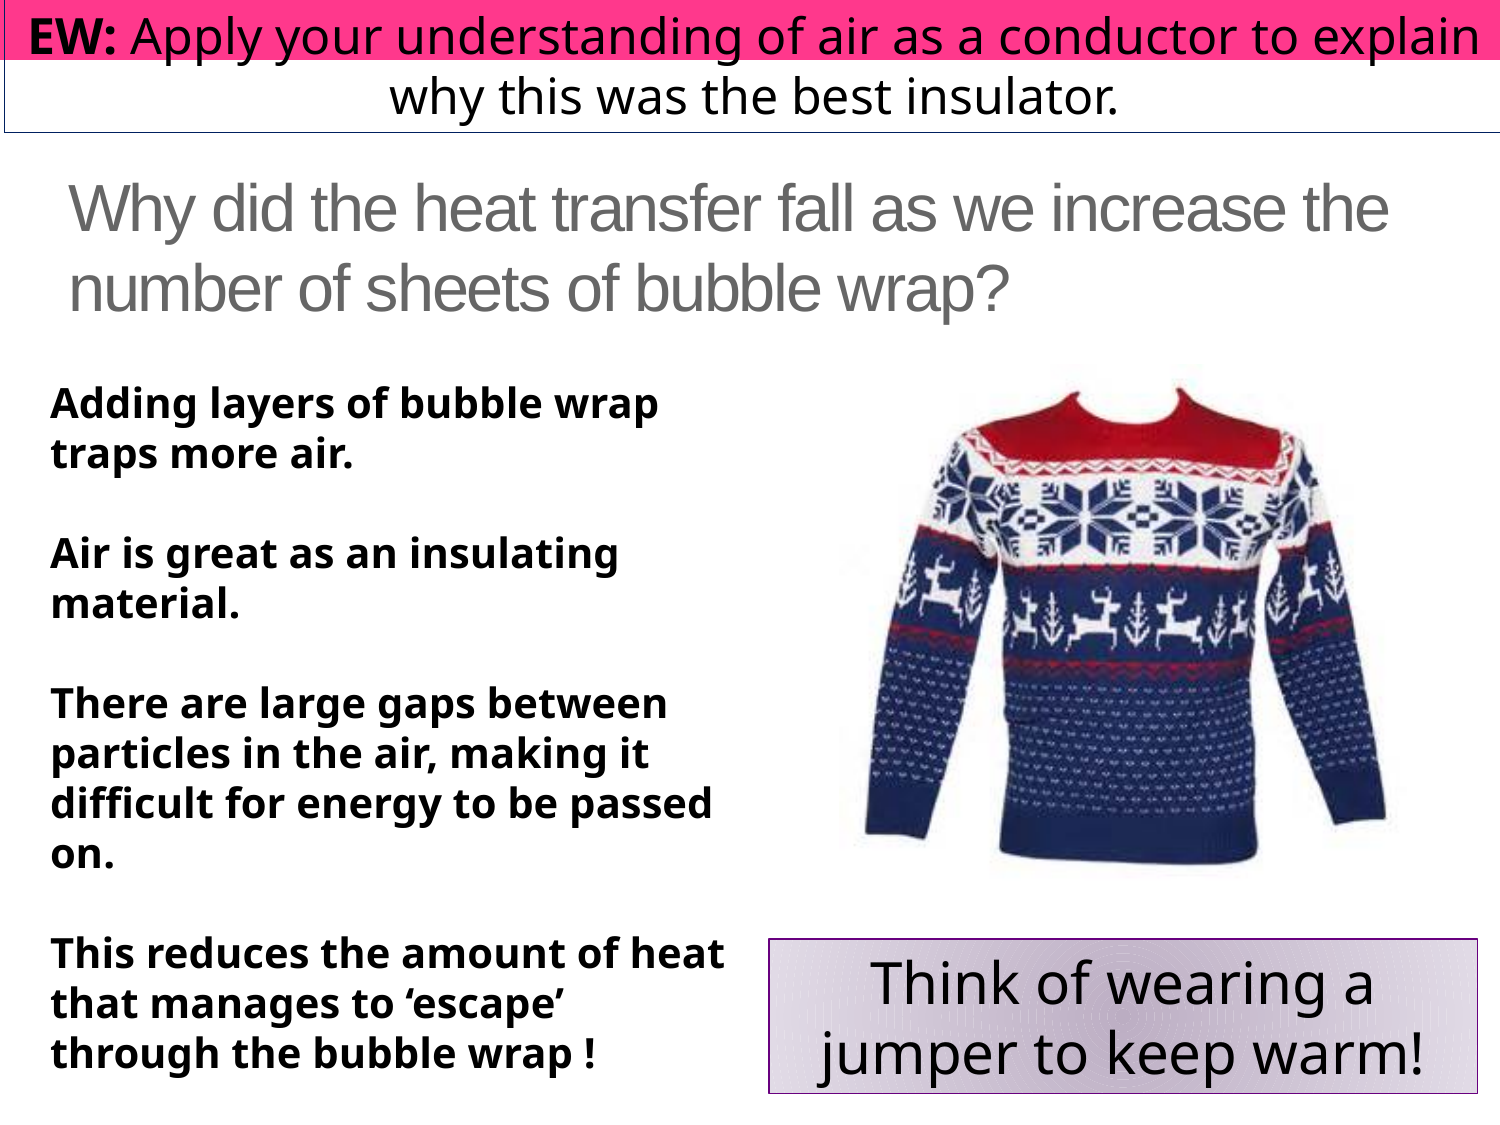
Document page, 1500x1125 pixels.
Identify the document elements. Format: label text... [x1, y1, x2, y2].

title Why did the heat transfer fall as we increase the number of sheets of bubble wrap? [53, 157, 1425, 335]
text_box Adding layers of bubble wrap traps more air. Air is great as an insulating material. There are large gaps between particles in the air, making it difficult for energy to be passed on. This reduces the amount of heat that manages to ‘escape’ through the bubble wrap ! [35, 369, 750, 1085]
text_box EW: Apply your understanding of air as a conductor to explain why this was the best insulator. [4, 0, 1500, 133]
text_box Think of wearing a jumper to keep warm! [768, 938, 1478, 1094]
picture [839, 363, 1407, 906]
